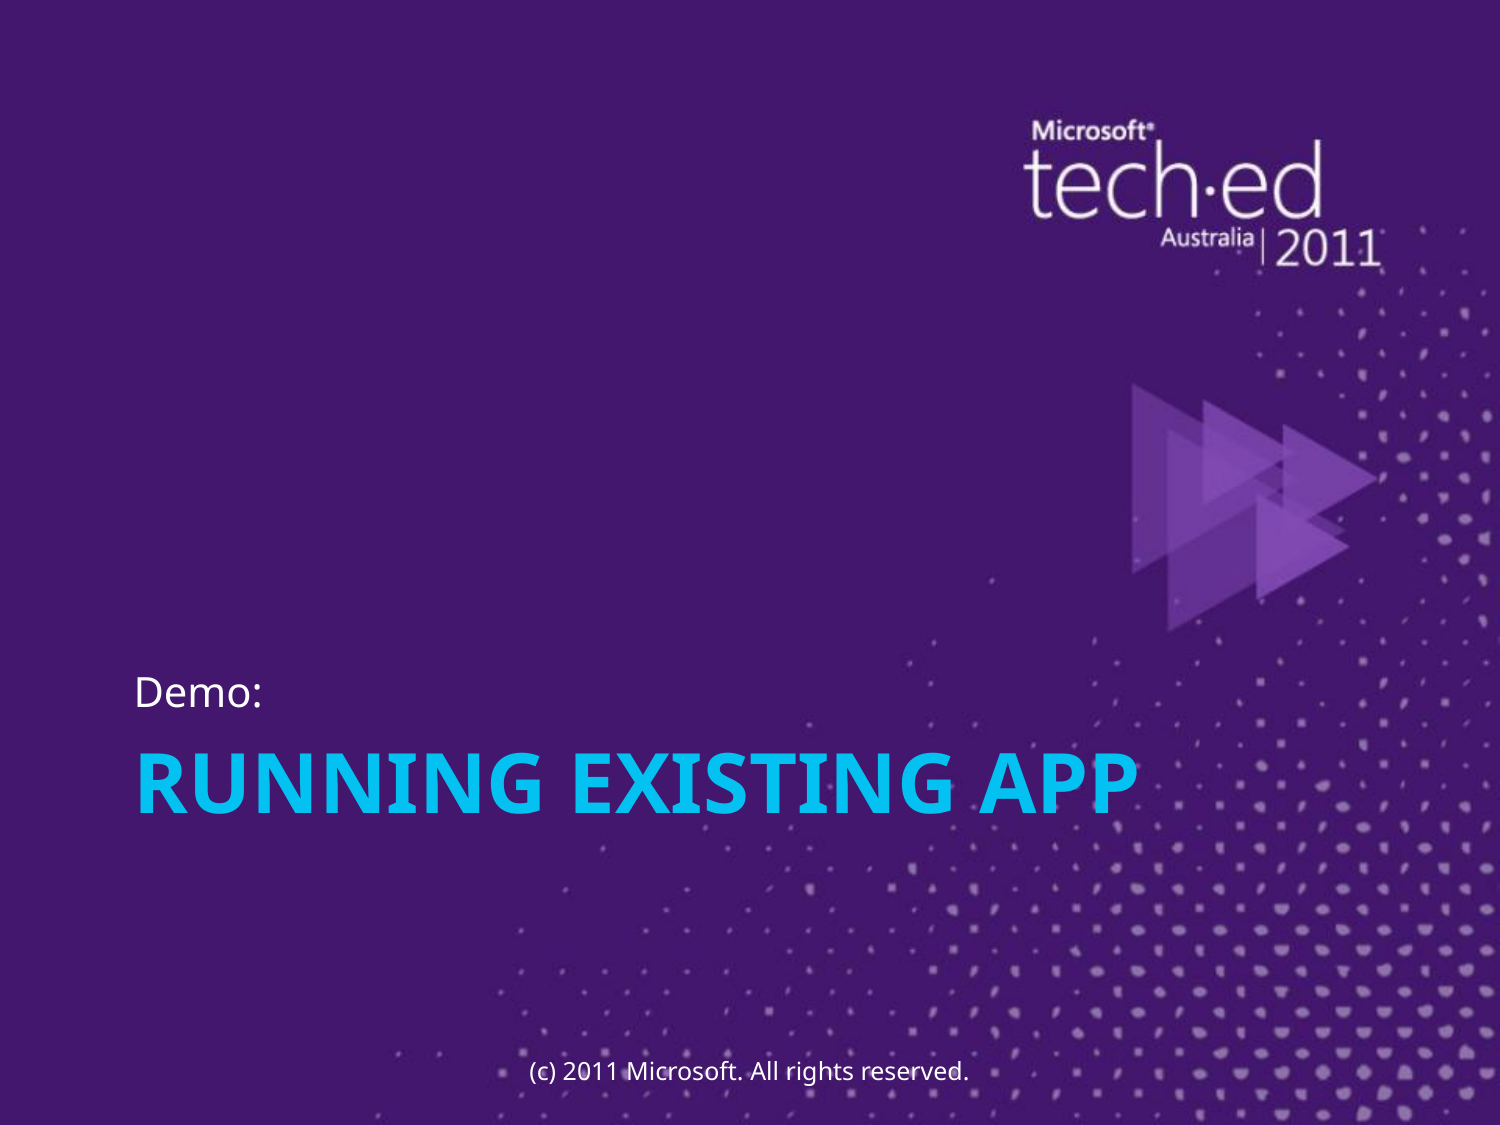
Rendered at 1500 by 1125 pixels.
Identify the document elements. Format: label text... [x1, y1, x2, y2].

footer (c) 2011 Microsoft. All rights reserved. [512, 1042, 988, 1103]
title RUNNING EXISTING APP [118, 723, 1394, 947]
list Demo: [118, 476, 1394, 723]
picture [0, 0, 1500, 1125]
